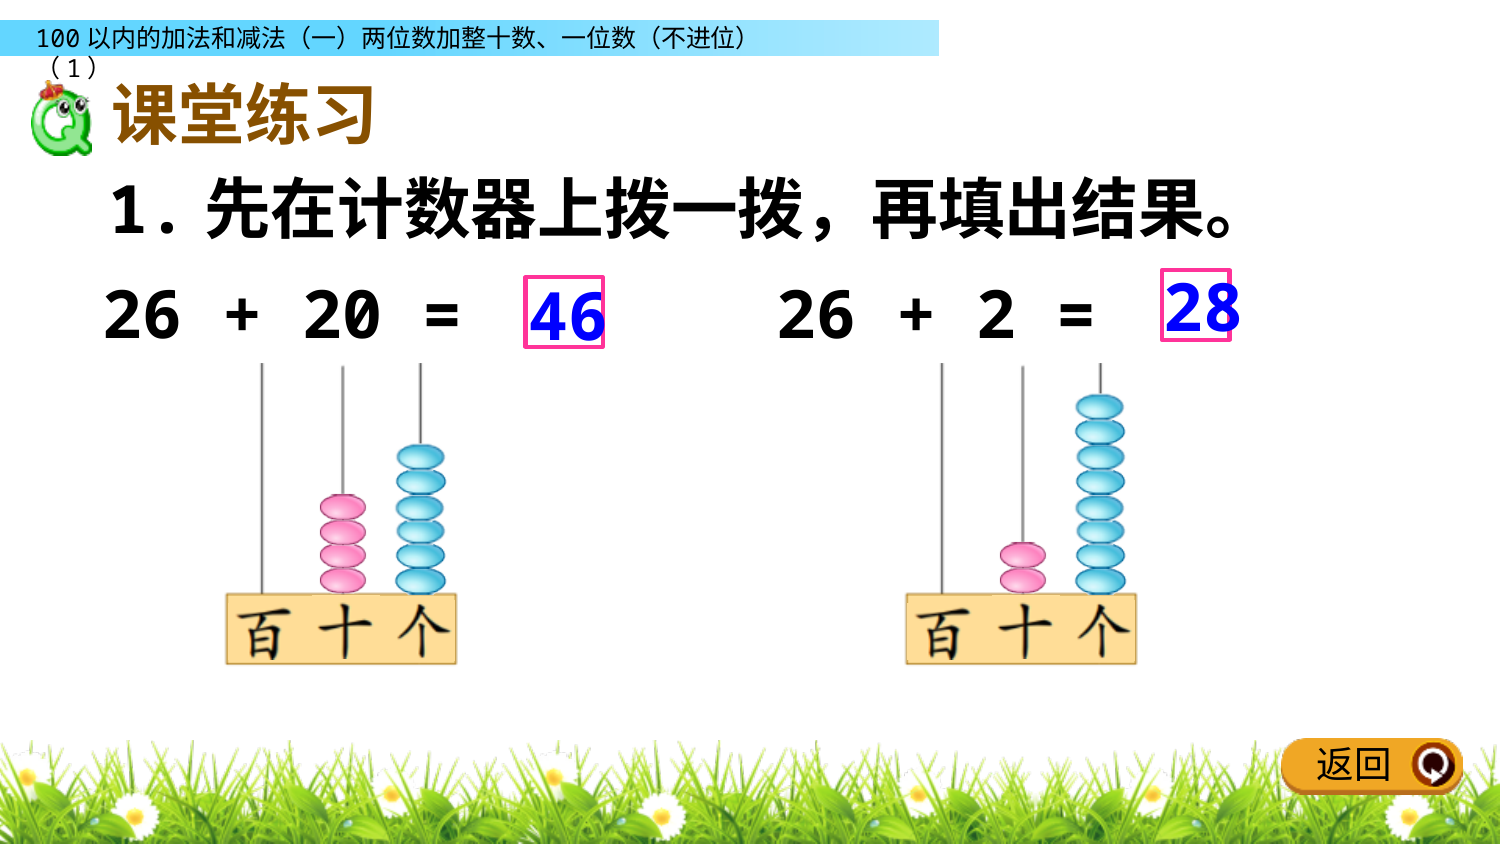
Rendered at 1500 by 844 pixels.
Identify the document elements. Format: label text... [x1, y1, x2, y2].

picture [316, 490, 369, 600]
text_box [902, 363, 1149, 669]
picture [1072, 391, 1130, 598]
picture [31, 80, 92, 156]
text_box 1.先在计数器上拨一拨，再填出结果。 [93, 159, 1287, 255]
text_box 课堂练习 [100, 67, 404, 159]
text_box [1281, 733, 1464, 795]
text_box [222, 363, 469, 669]
picture [0, 740, 1500, 844]
text_box 28 [1148, 257, 1341, 352]
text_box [81, 263, 644, 361]
picture [392, 441, 450, 598]
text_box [749, 263, 1243, 361]
picture [996, 538, 1049, 600]
